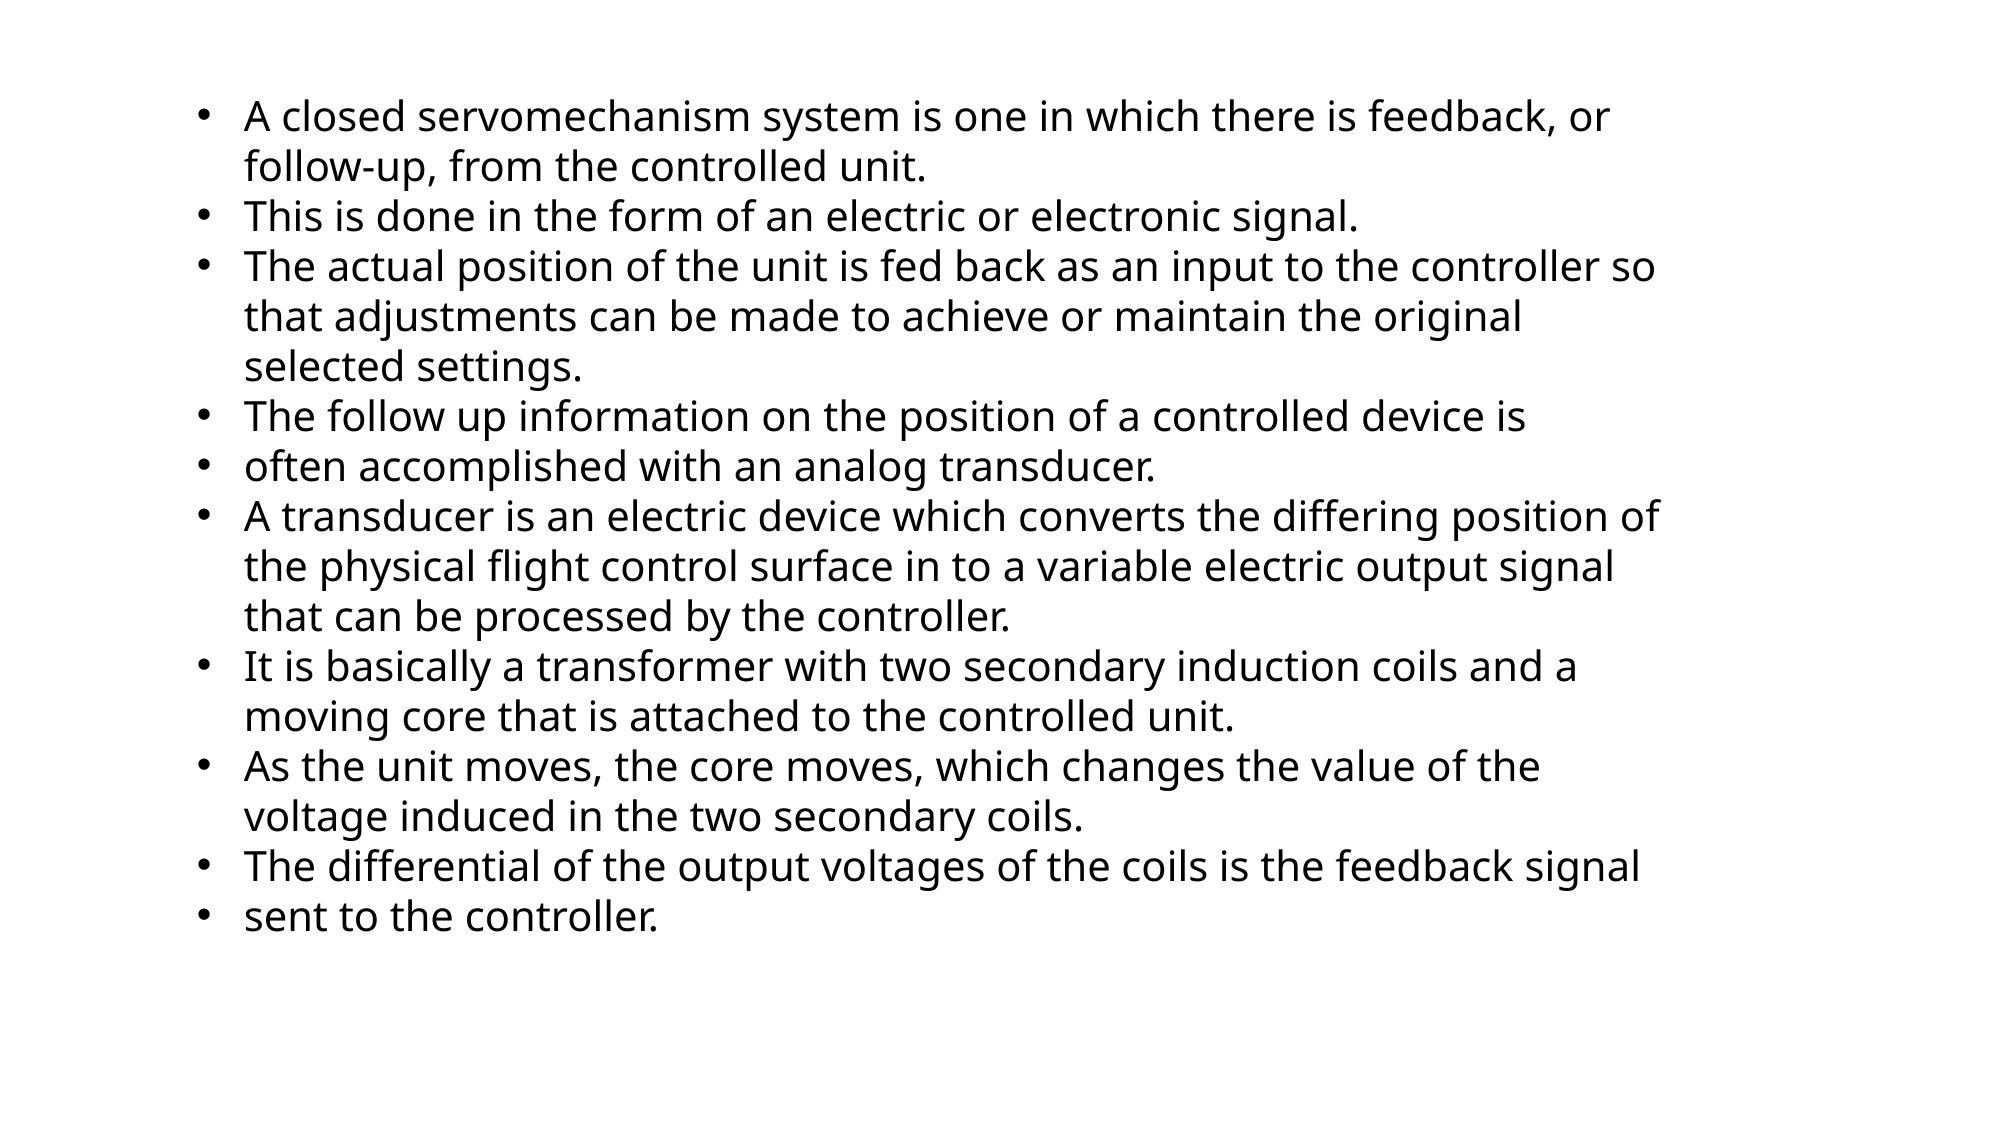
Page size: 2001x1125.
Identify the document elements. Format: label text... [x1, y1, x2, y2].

text_box A closed servomechanism system is one in which there is feedback, or follow-up, from the controlled unit. This is done in the form of an electric or electronic signal. The actual position of the unit is fed back as an input to the controller so that adjustments can be made to achieve or maintain the original selected settings. The follow up information on the position of a controlled device is often accomplished with an analog transducer. A transducer is an electric device which converts the differing position of the physical flight control surface in to a variable electric output signal that can be processed by the controller. It is basically a transformer with two secondary induction coils and a moving core that is attached to the controlled unit. As the unit moves, the core moves, which changes the value of the voltage induced in the two secondary coils. The differential of the output voltages of the coils is the feedback signal sent to the controller. [182, 82, 1704, 948]
